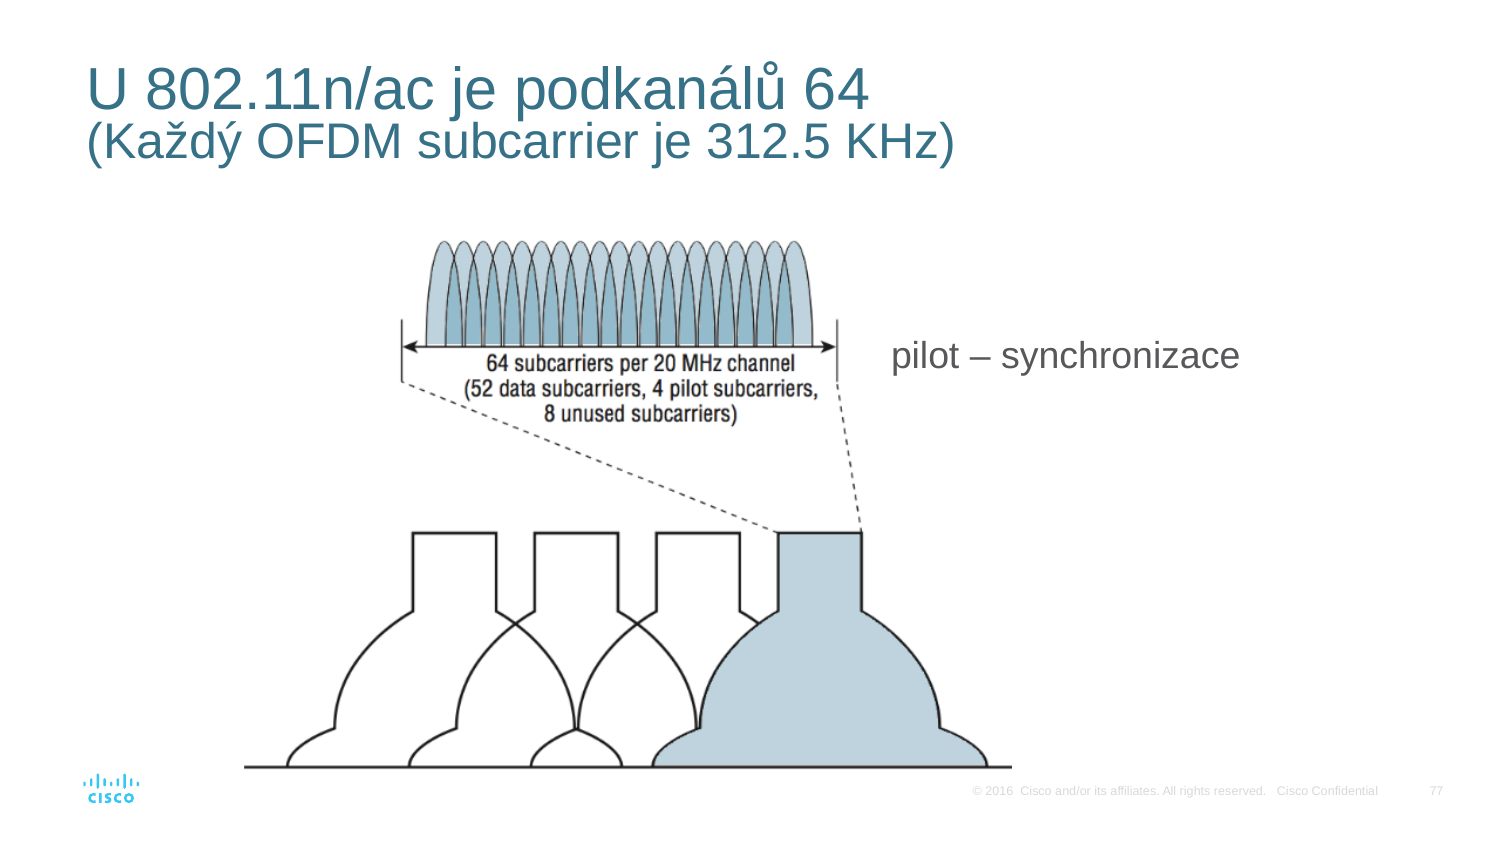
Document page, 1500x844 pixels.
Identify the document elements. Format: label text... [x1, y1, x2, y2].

text_box pilot – synchronizace [1017, 323, 1266, 384]
title U 802.11n/ac je podkanálů 64 (Každý OFDM subcarrier je 312.5 KHz) [71, 55, 1441, 176]
picture [235, 228, 1013, 776]
